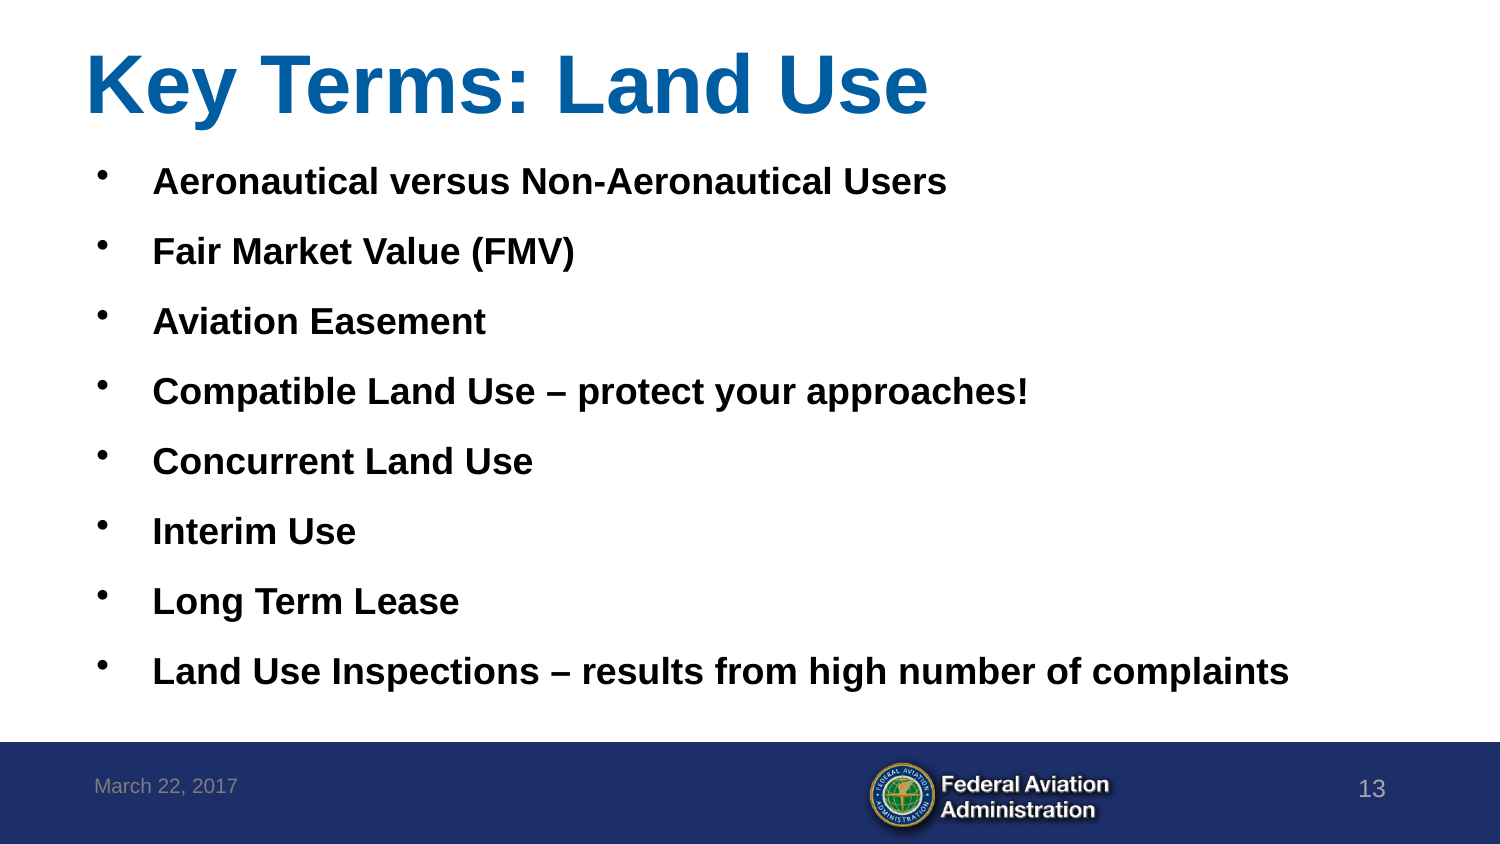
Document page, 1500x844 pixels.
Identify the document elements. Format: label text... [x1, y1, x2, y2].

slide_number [79, 765, 354, 822]
list Aeronautical versus Non-Aeronautical Users Fair Market Value (FMV) Aviation Easement Compatible Land Use – protect your approaches! Concurrent Land Use Interim Use Long Term Lease Land Use Inspections – results from high number of complaints [81, 149, 1402, 699]
picture [859, 752, 1120, 844]
slide_number 13 [1121, 765, 1401, 822]
title Key Terms: Land Use [70, 42, 1461, 118]
